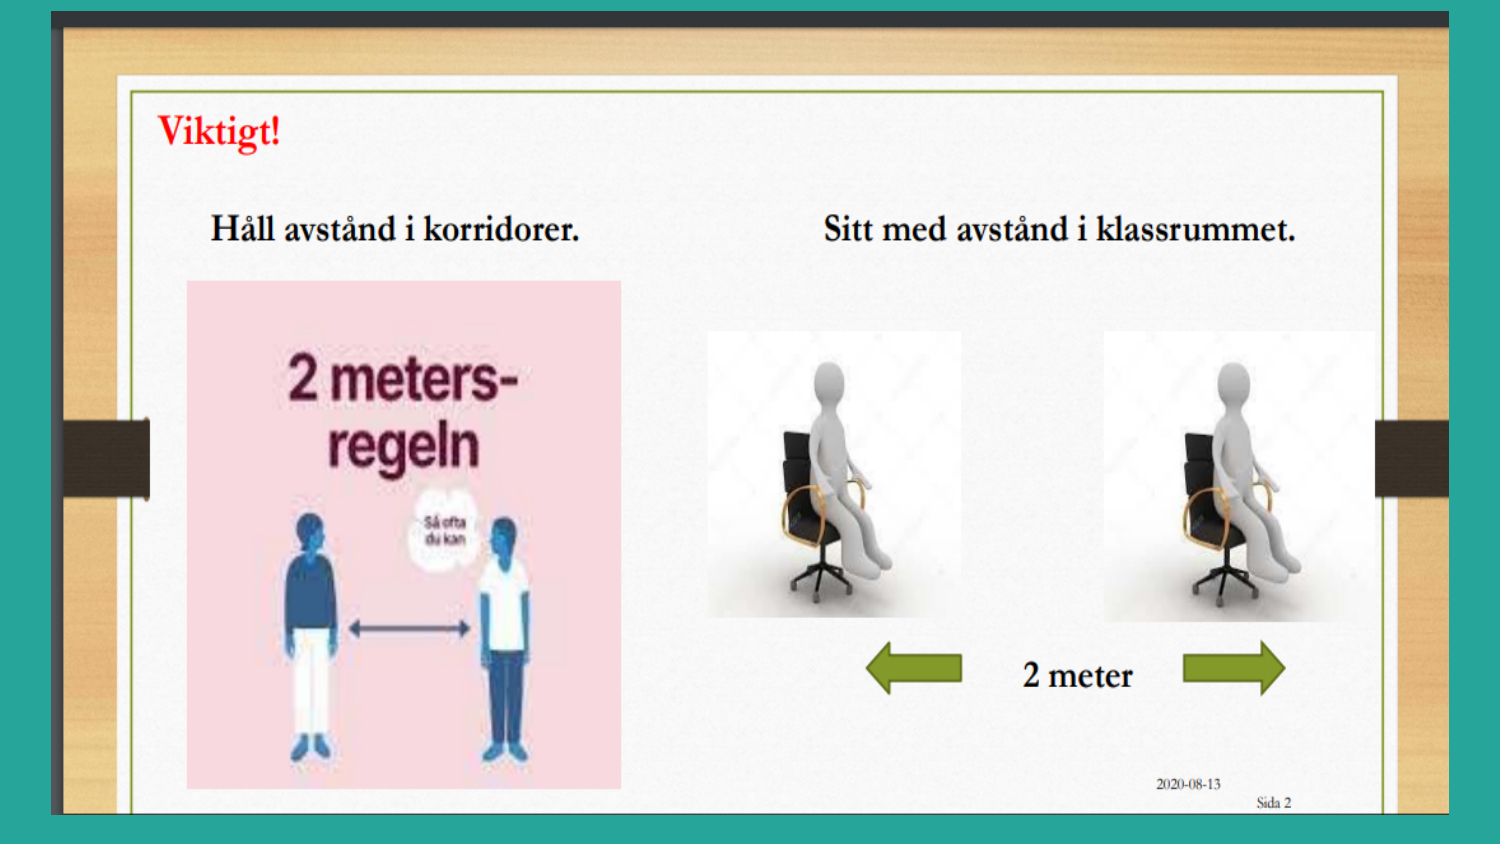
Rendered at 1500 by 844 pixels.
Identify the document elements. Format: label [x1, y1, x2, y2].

picture [50, 11, 1450, 815]
